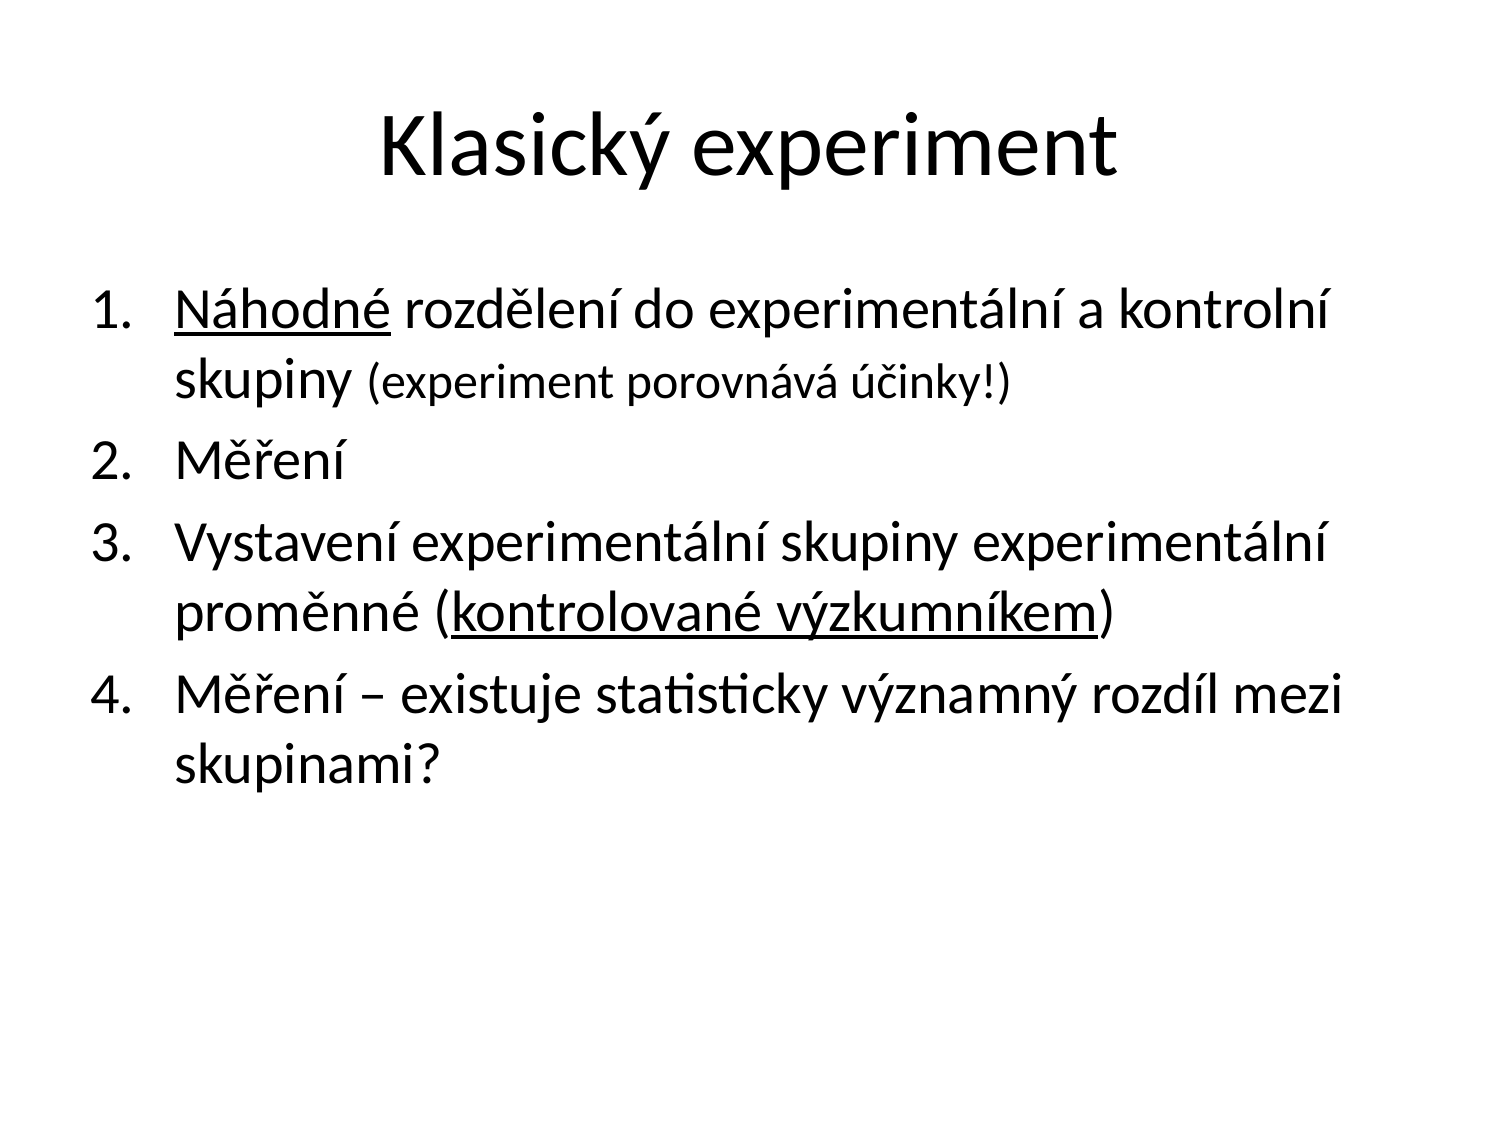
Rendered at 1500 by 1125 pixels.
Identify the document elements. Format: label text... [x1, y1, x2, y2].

list Náhodné rozdělení do experimentální a kontrolní skupiny (experiment porovnává účinky!) Měření Vystavení experimentální skupiny experimentální proměnné (kontrolované výzkumníkem) Měření – existuje statisticky významný rozdíl mezi skupinami? [75, 262, 1425, 1005]
title Klasický experiment [75, 45, 1425, 233]
